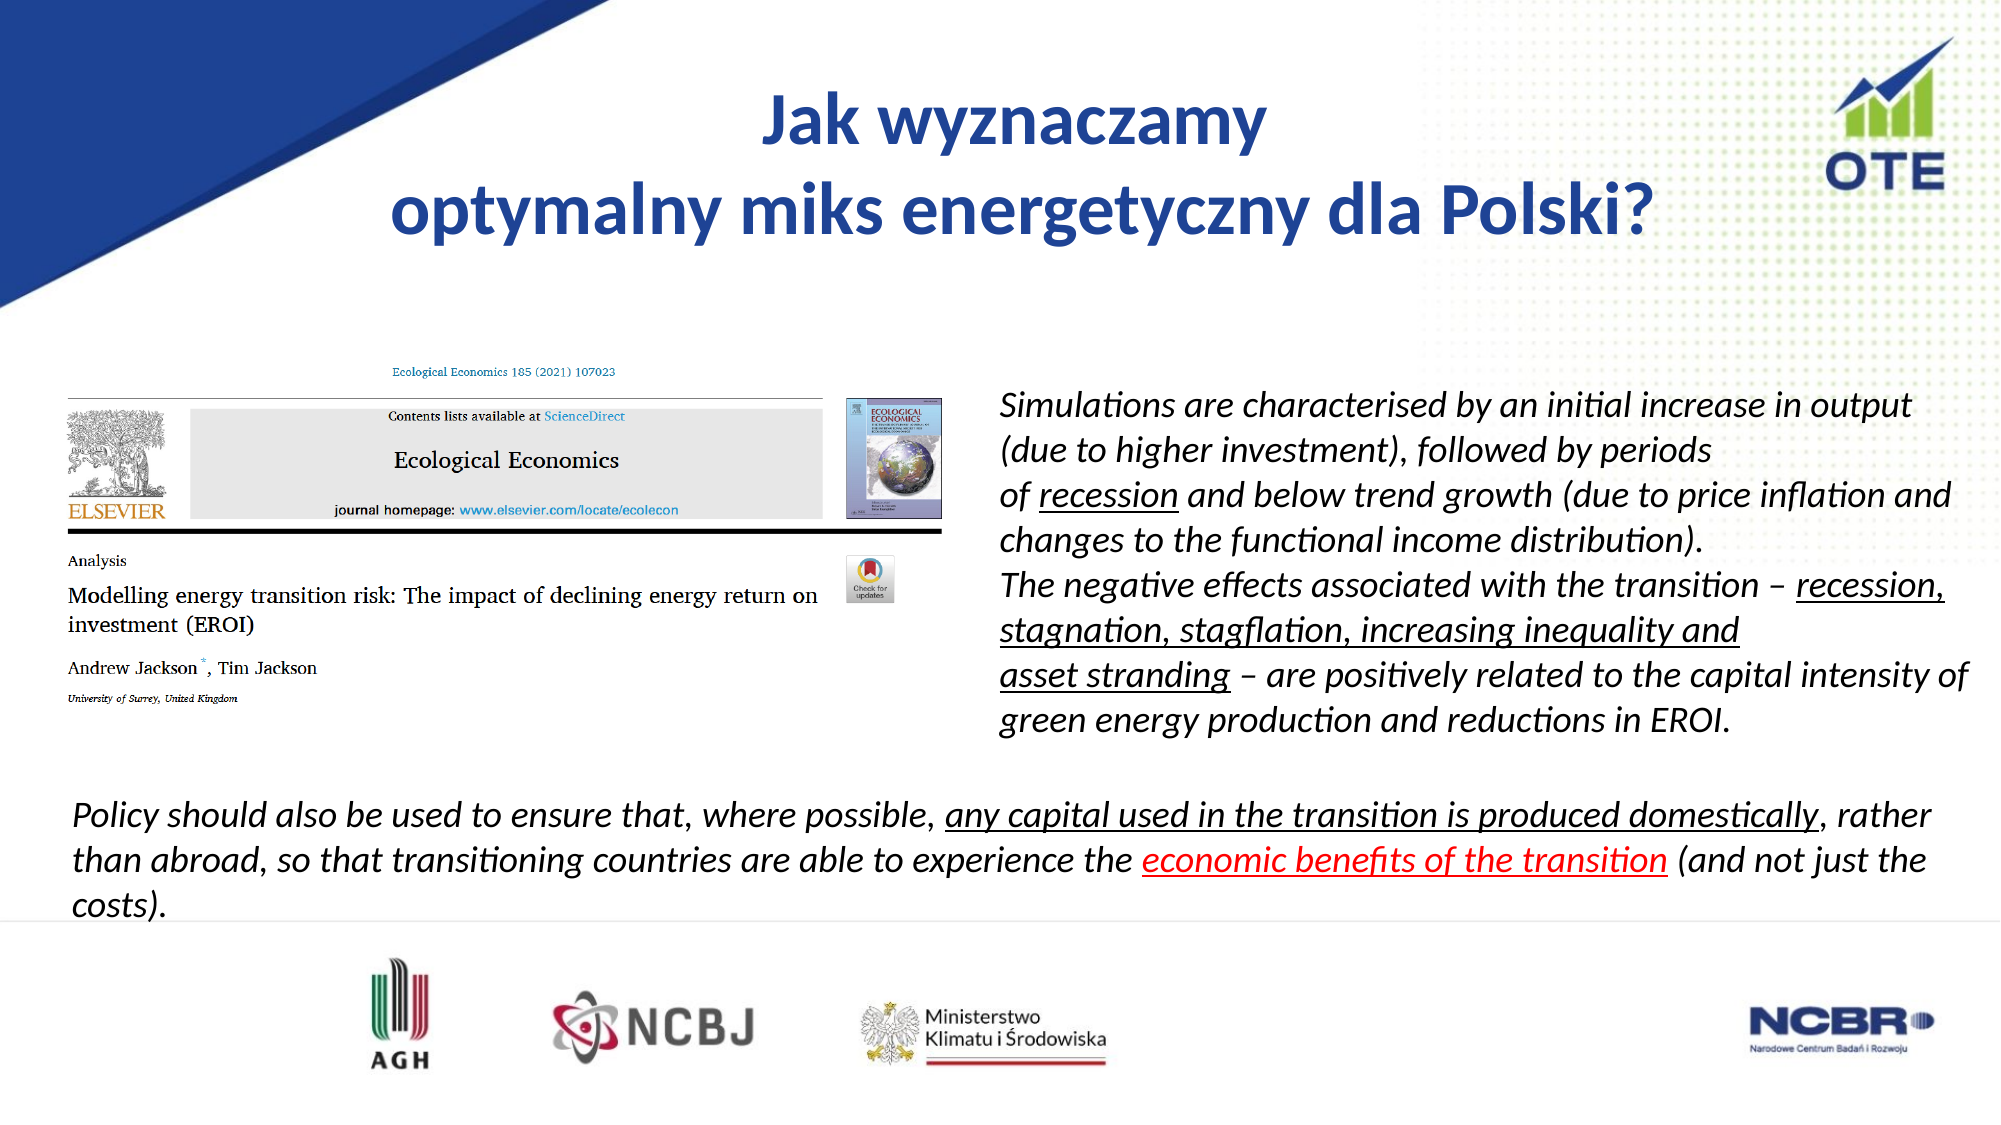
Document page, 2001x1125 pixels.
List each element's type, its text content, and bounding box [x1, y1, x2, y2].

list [56, 356, 949, 718]
text_box Policy should also be used to ensure that, where possible, any capital used in the transition is produced domestically, rather than abroad, so that transitioning countries are able to experience the economic benefits of the transition (and not just the costs). [57, 782, 1967, 932]
picture [0, 0, 2001, 1125]
text_box Simulations are characterised by an initial increase in output (due to higher investment), followed by periods of recession and below trend growth (due to price inflation and changes to the functional income distribution). The negative effects associated with the transition – recession, stagnation, stagflation, increasing inequality and asset stranding – are positively related to the capital intensity of green energy production and reductions in EROI. [984, 373, 1985, 748]
title Jak wyznaczamy optymalny miks energetyczny dla Polski? [133, 123, 1915, 195]
